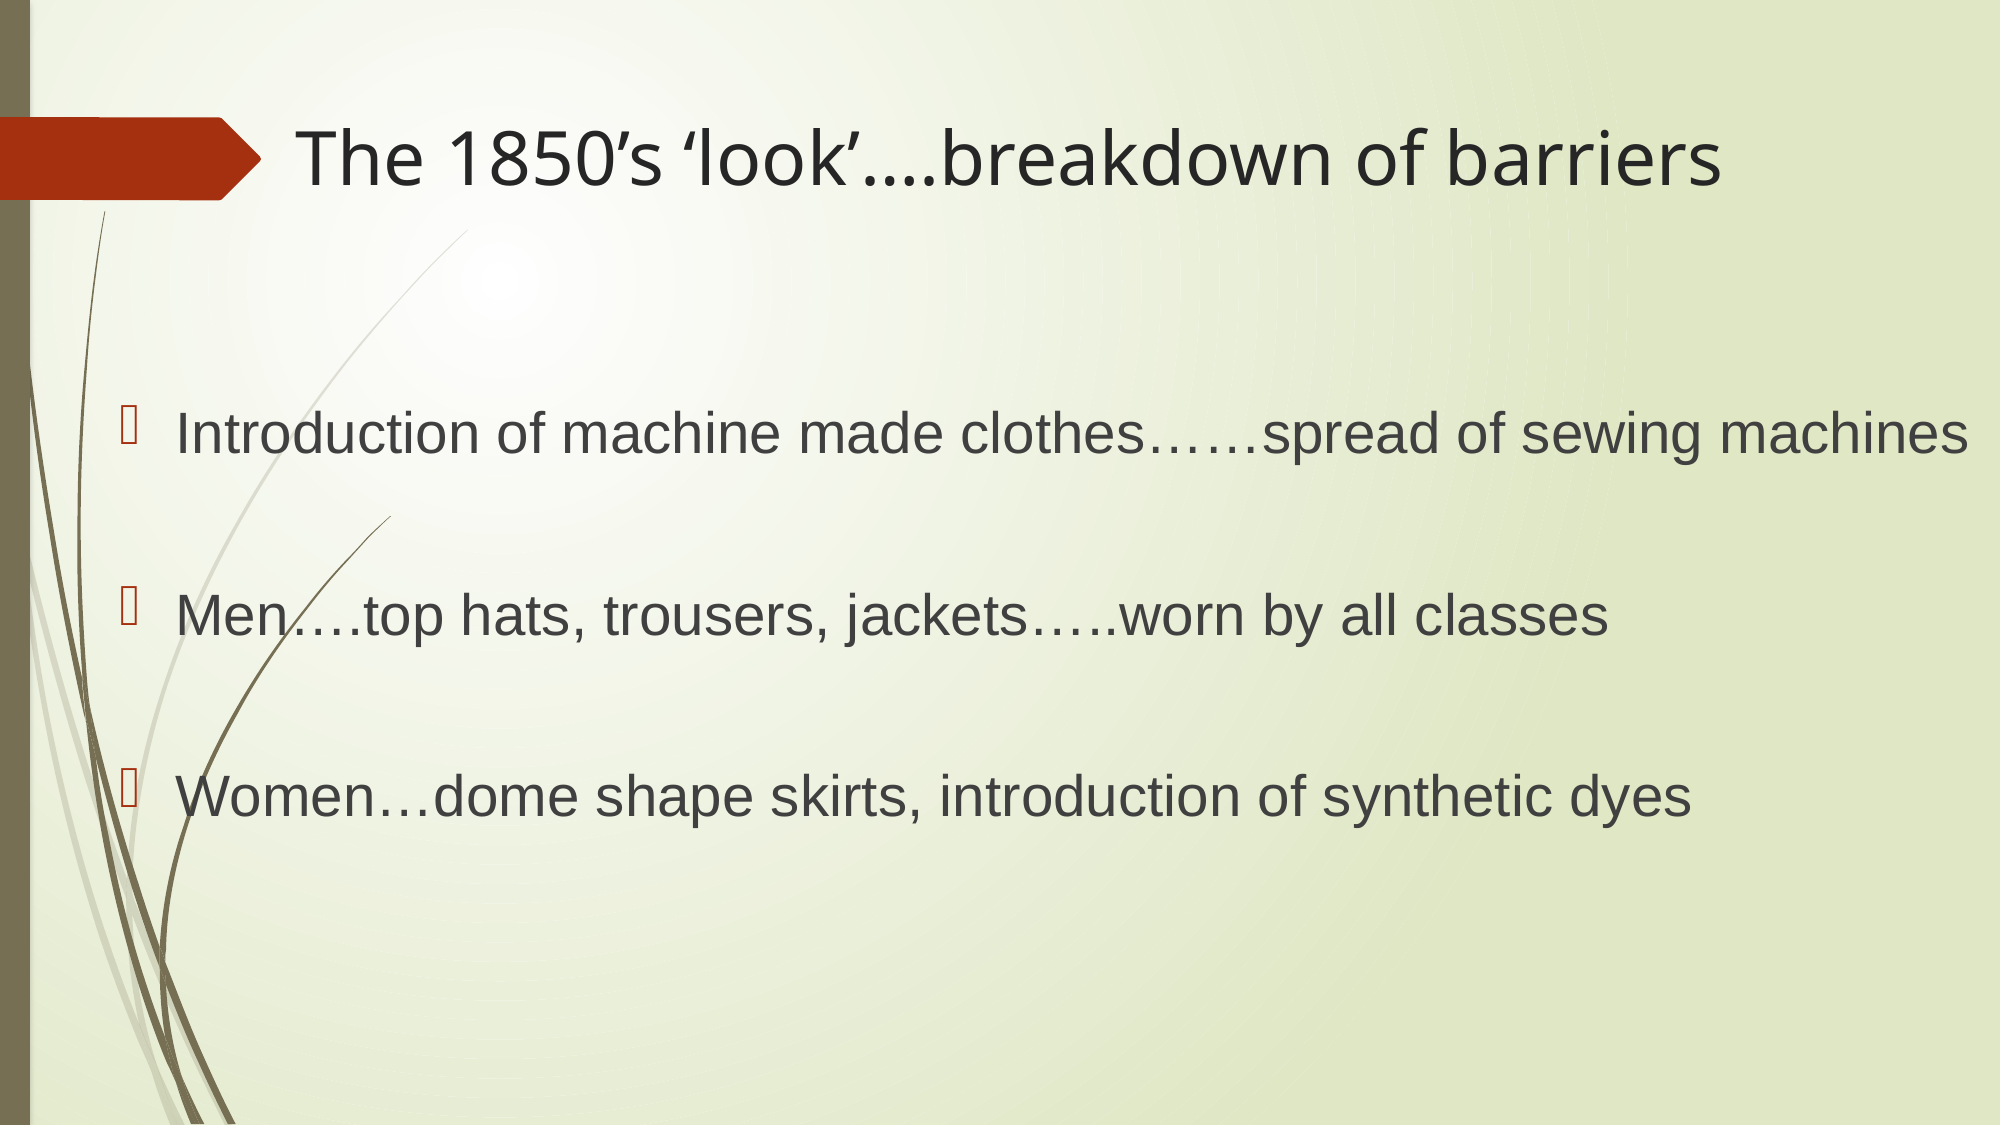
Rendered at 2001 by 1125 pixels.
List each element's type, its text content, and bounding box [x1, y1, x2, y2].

list Introduction of machine made clothes……spread of sewing machines Men….top hats, trousers, jackets…..worn by all classes Women…dome shape skirts, introduction of synthetic dyes [104, 387, 2000, 1008]
title The 1850’s ‘look’….breakdown of barriers [280, 102, 1888, 313]
